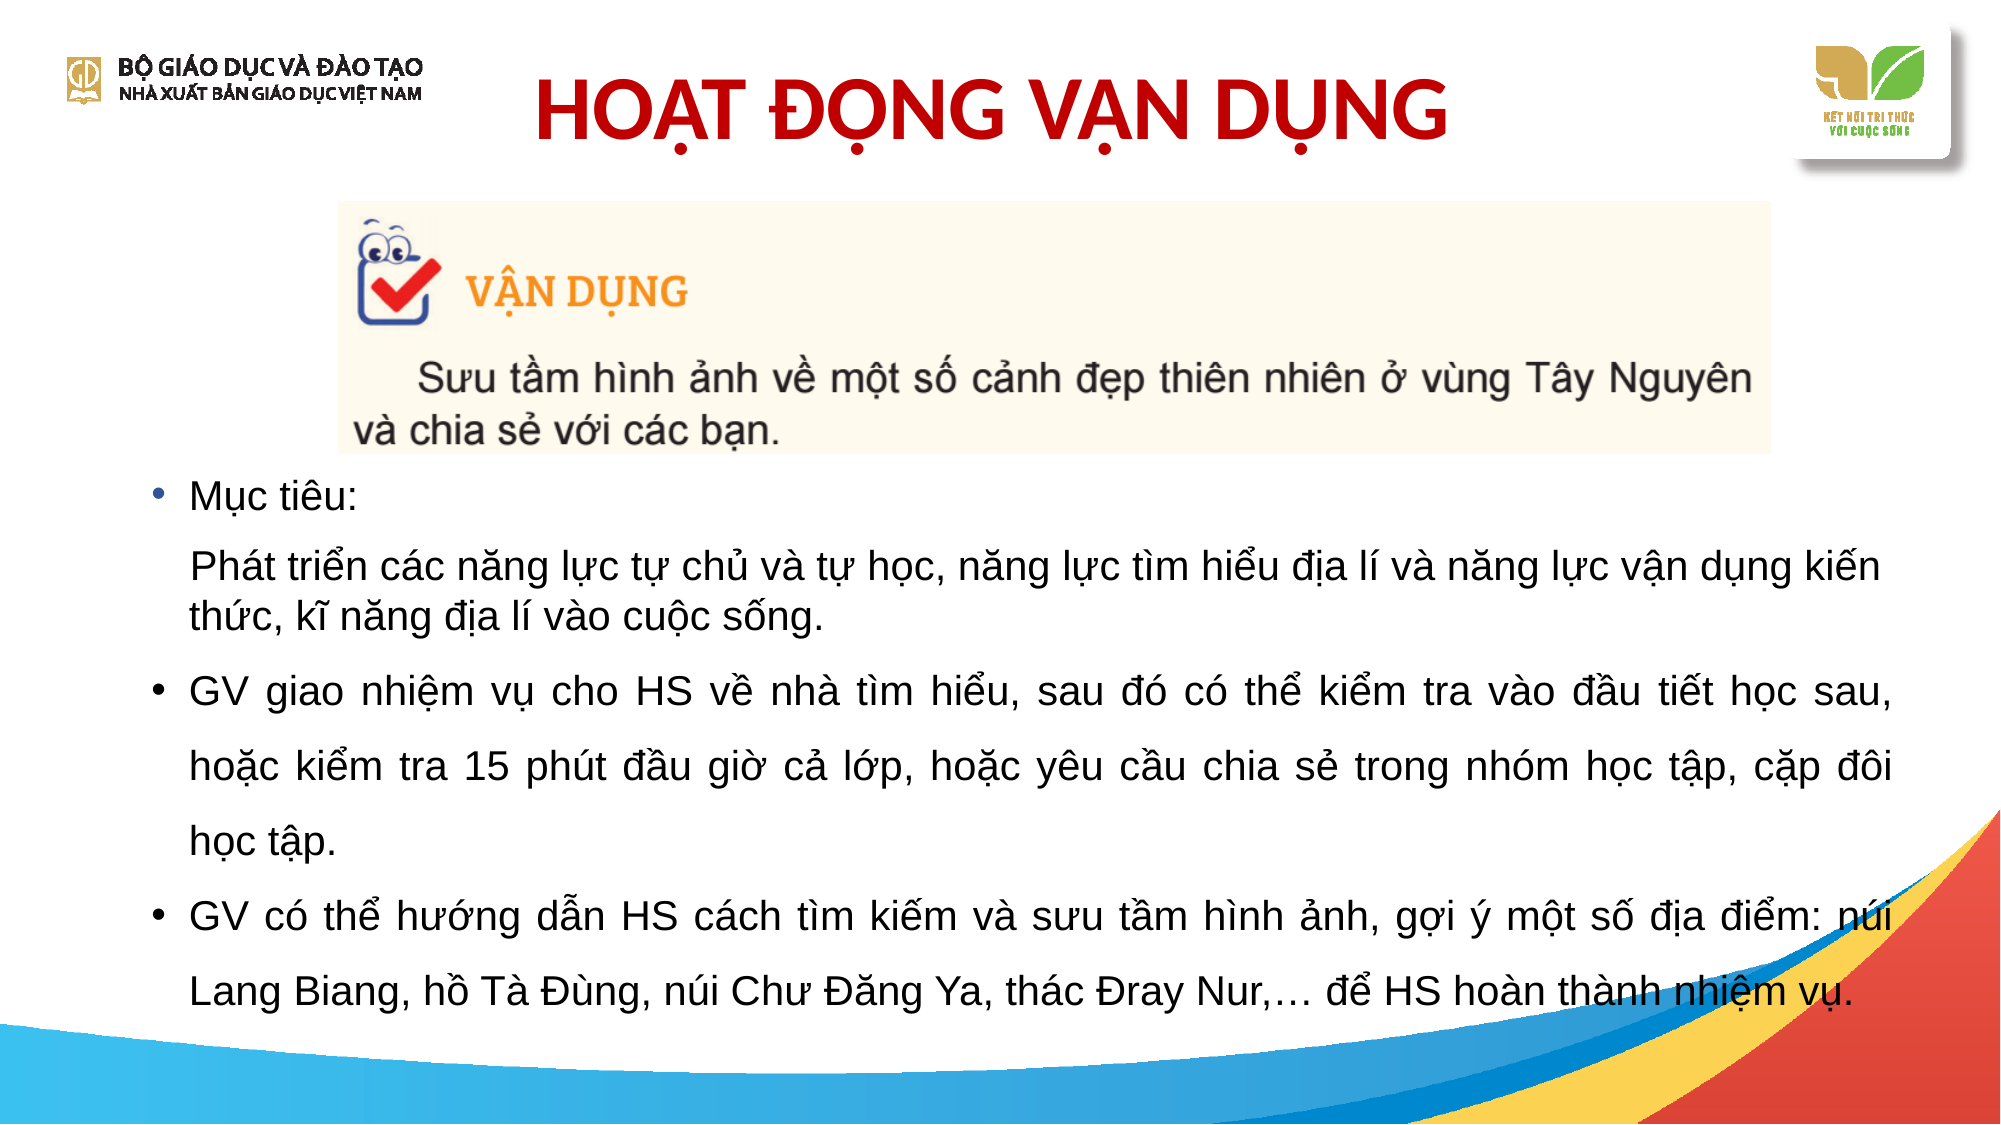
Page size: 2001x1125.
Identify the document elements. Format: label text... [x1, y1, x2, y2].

title HOẠT ĐỘNG VẬN DỤNG [519, 25, 1590, 194]
text_box Mục tiêu: Phát triển các năng lực tự chủ và tự học, năng lực tìm hiểu địa lí và năng lực vận dụng kiến thức, kĩ năng địa lí vào cuộc sống. GV giao nhiệm vụ cho HS về nhà tìm hiểu, sau đó có thể kiểm tra vào đầu tiết học sau, hoặc kiểm tra 15 phút đầu giờ cả lớp, hoặc yêu cầu chia sẻ trong nhóm học tập, cặp đôi học tập. GV có thể hướng dẫn HS cách tìm kiếm và sưu tầm hình ảnh, gợi ý một số địa điểm: núi Lang Biang, hồ Tà Đùng, núi Chư Đăng Ya, thác Đray Nur,… để HS hoàn thành nhiệm vụ. [136, 460, 1909, 1041]
picture [0, 0, 2001, 1125]
